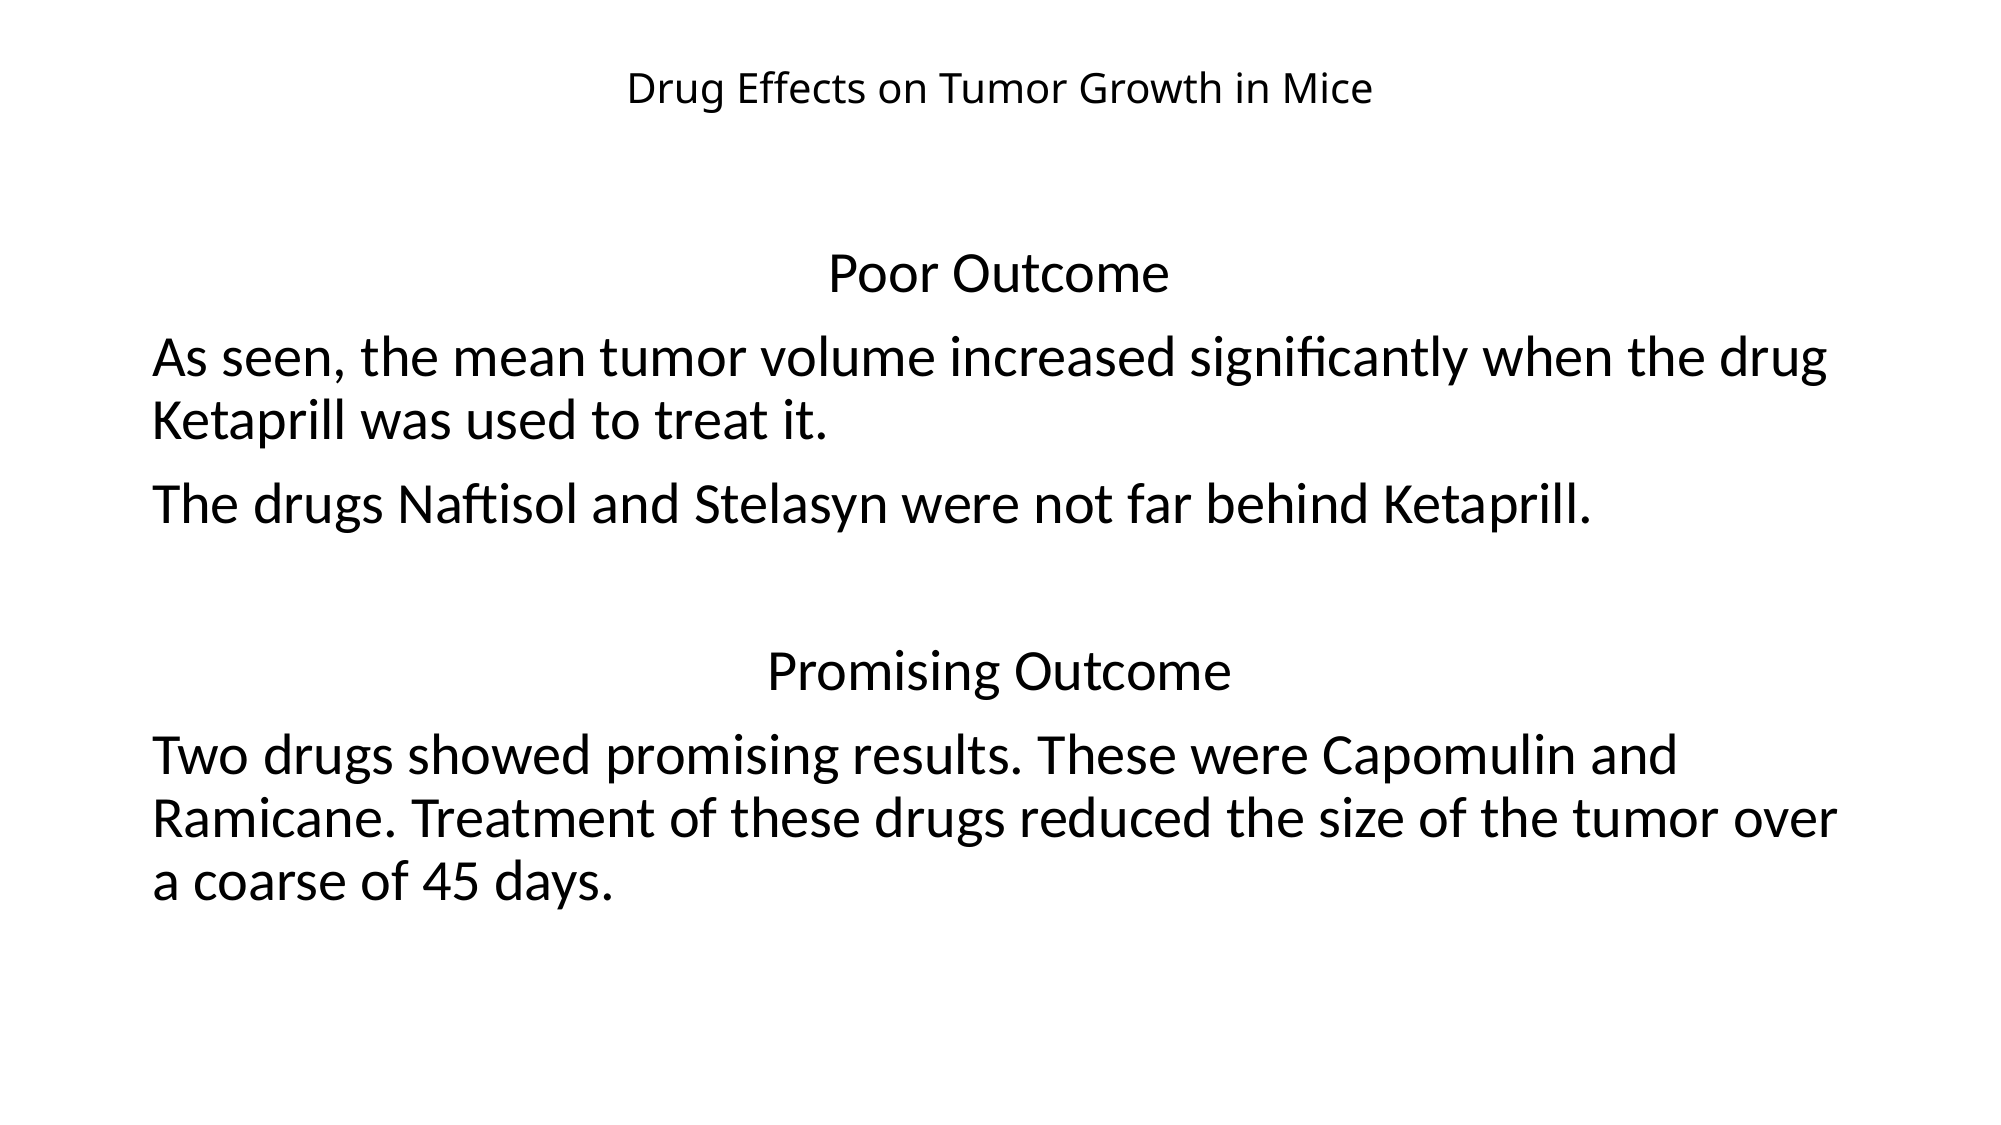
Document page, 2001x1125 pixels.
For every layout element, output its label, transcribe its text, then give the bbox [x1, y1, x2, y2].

text_box Drug Effects on Tumor Growth in Mice [137, 59, 1863, 142]
text_box Poor Outcome As seen, the mean tumor volume increased significantly when the drug Ketaprill was used to treat it. The drugs Naftisol and Stelasyn were not far behind Ketaprill. Promising Outcome Two drugs showed promising results. These were Capomulin and Ramicane. Treatment of these drugs reduced the size of the tumor over a coarse of 45 days. [137, 234, 1863, 949]
